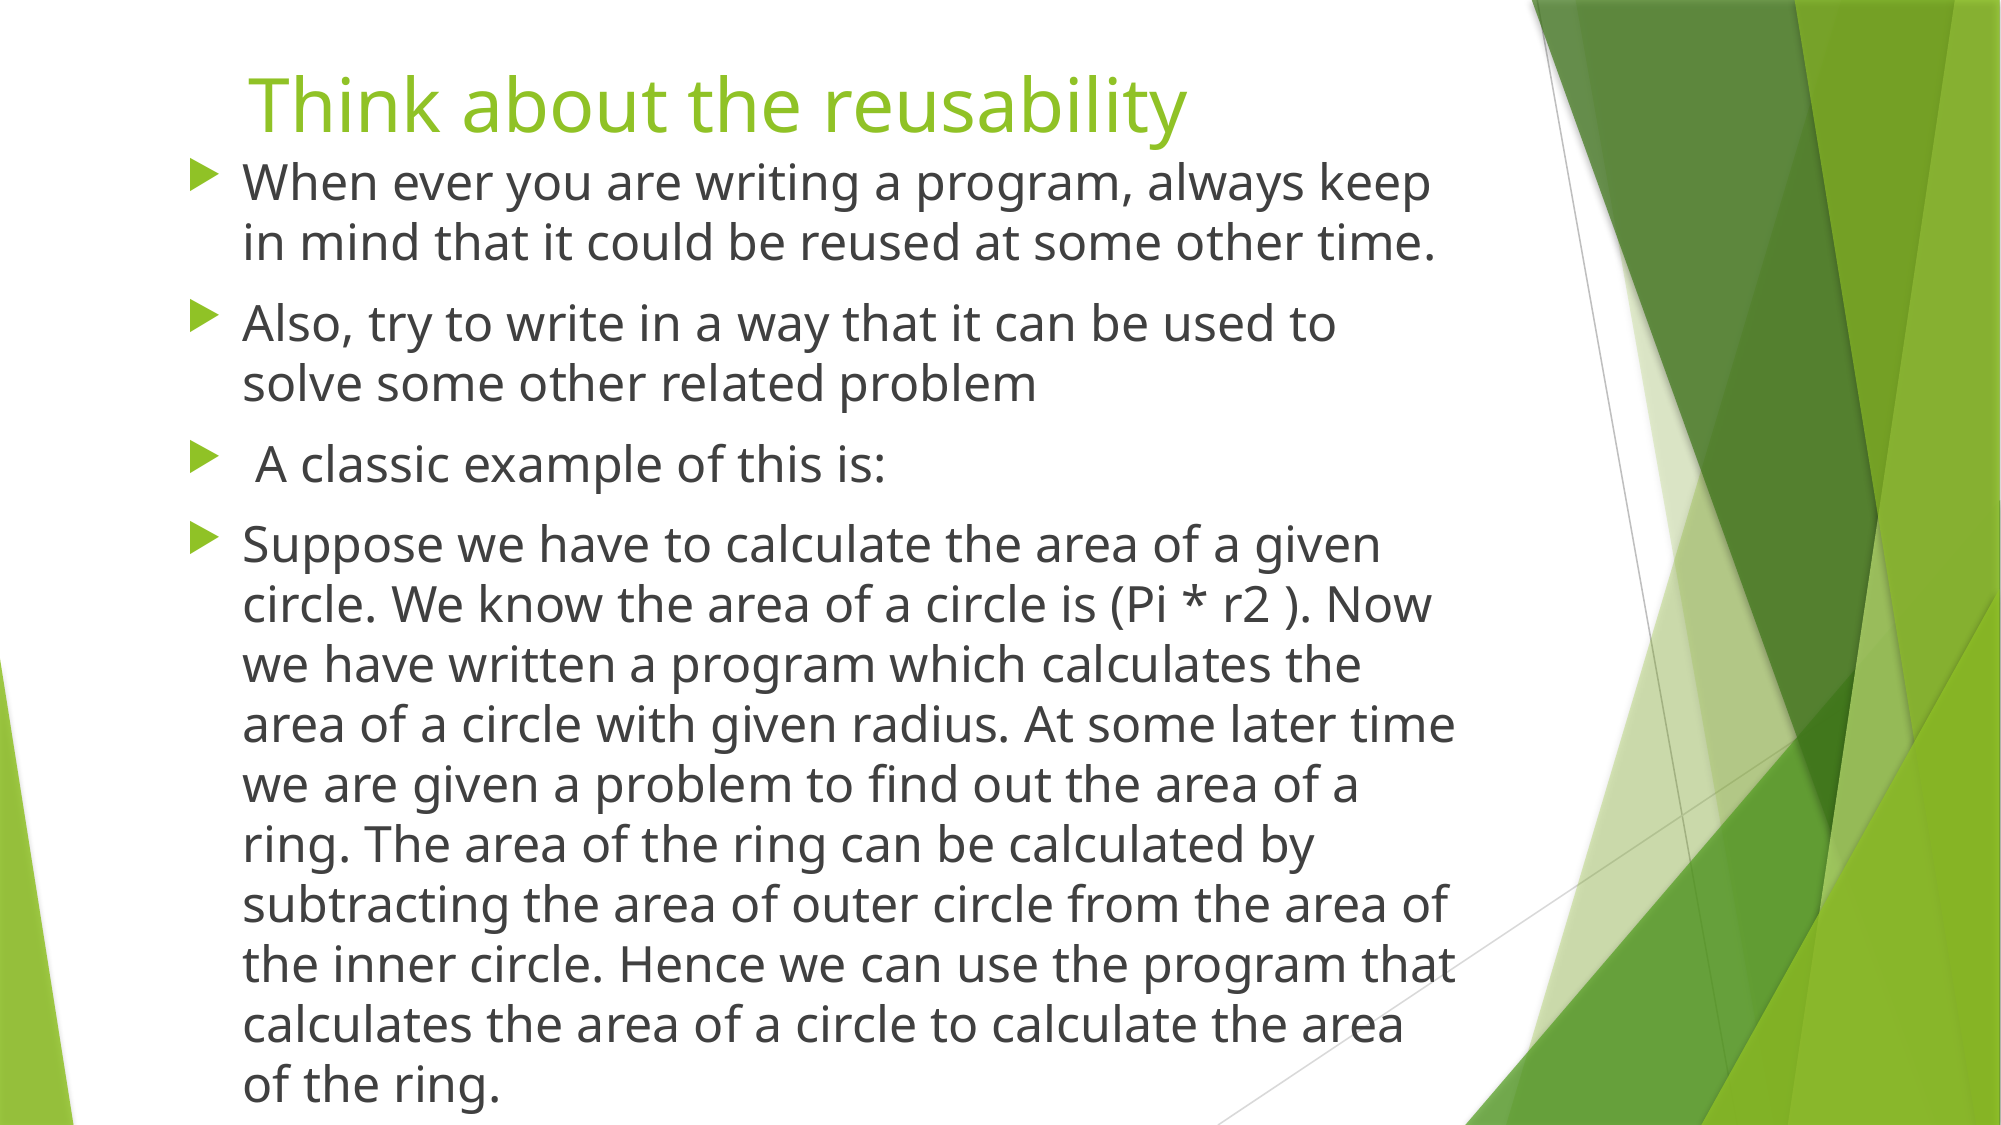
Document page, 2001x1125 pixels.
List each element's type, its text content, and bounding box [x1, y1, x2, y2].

title Think about the reusability [233, 50, 1884, 285]
list When ever you are writing a program, always keep in mind that it could be reused at some other time. Also, try to write in a way that it can be used to solve some other related problem A classic example of this is: Suppose we have to calculate the area of a given circle. We know the area of a circle is (Pi * r2 ). Now we have written a program which calculates the area of a circle with given radius. At some later time we are given a problem to find out the area of a ring. The area of the ring can be calculated by subtracting the area of outer circle from the area of the inner circle. Hence we can use the program that calculates the area of a circle to calculate the area of the ring. [171, 142, 1477, 1102]
